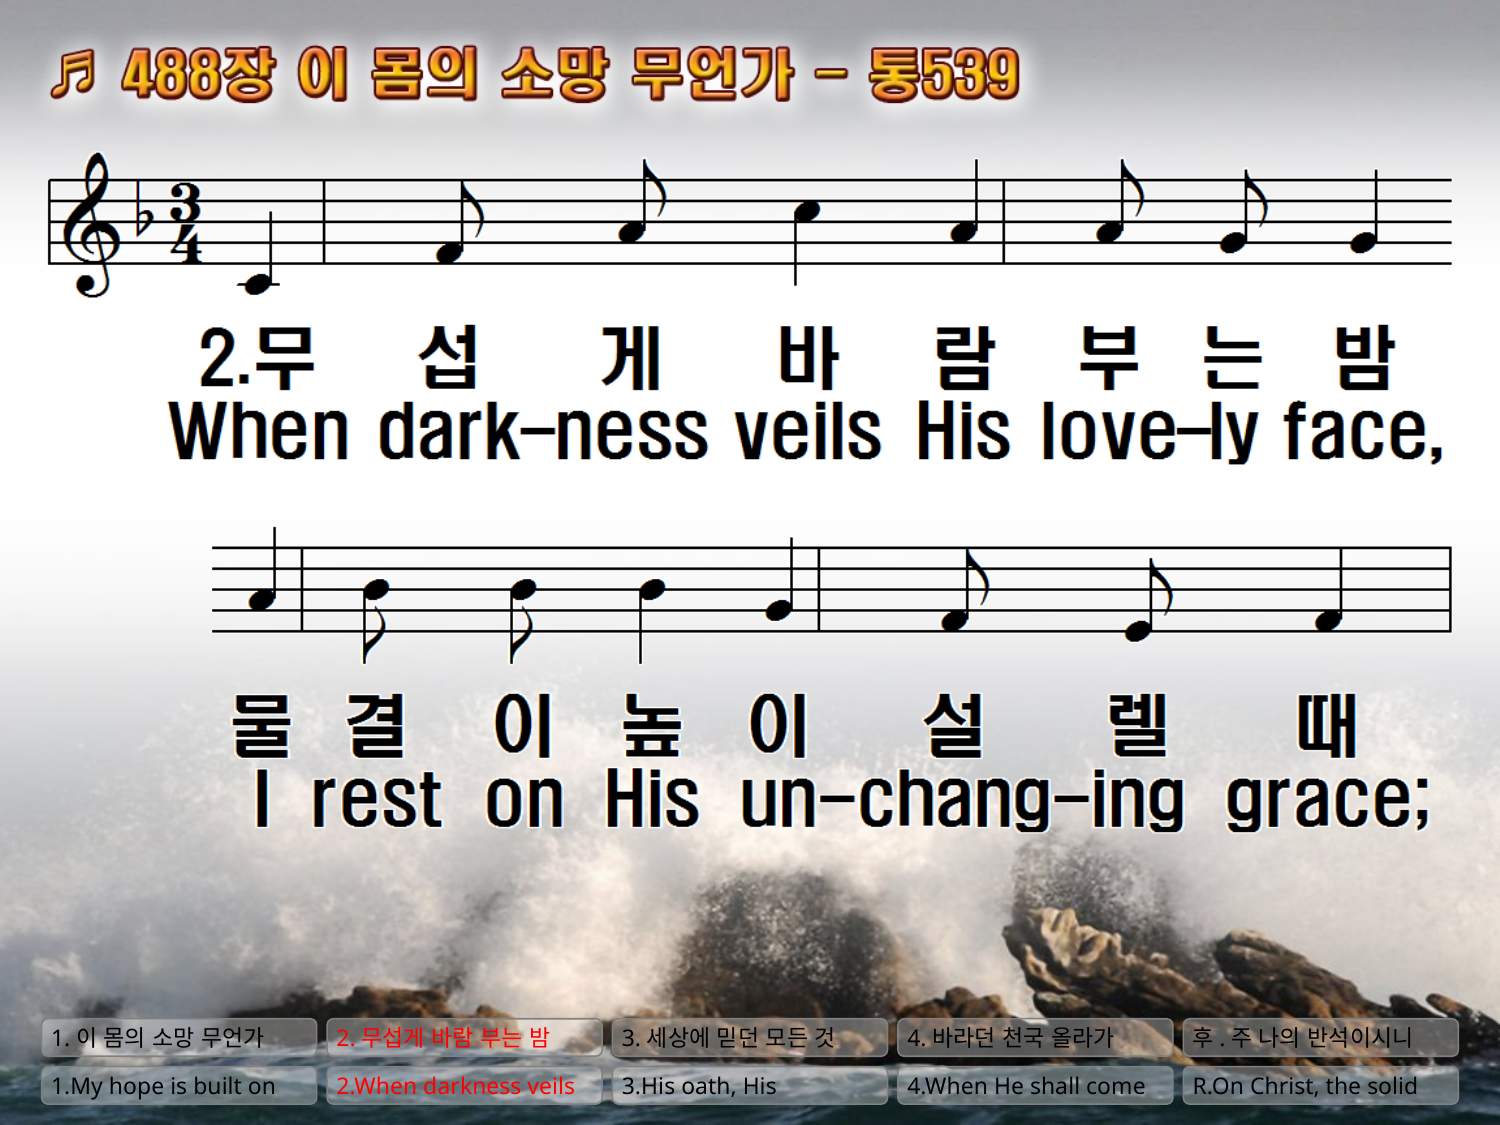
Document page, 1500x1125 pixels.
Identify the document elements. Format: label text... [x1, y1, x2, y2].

text_box 1.이 몸의 소망 무언가 [41, 1018, 317, 1057]
picture [0, 0, 1500, 1125]
text_box 3.His oath, His [612, 1066, 888, 1105]
text_box 4.When He shall come [897, 1066, 1173, 1105]
text_box 4.바라던 천국 올라가 [897, 1018, 1173, 1057]
text_box 1.My hope is built on [41, 1066, 317, 1105]
text_box 3.세상에 믿던 모든 것 [612, 1018, 888, 1057]
text_box R.On Christ, the solid [1183, 1066, 1459, 1105]
text_box 2.무섭게 바람 부는 밤 [327, 1018, 603, 1057]
text_box 2.When darkness veils [327, 1066, 603, 1105]
text_box 후.주 나의 반석이시니 [1183, 1018, 1459, 1057]
